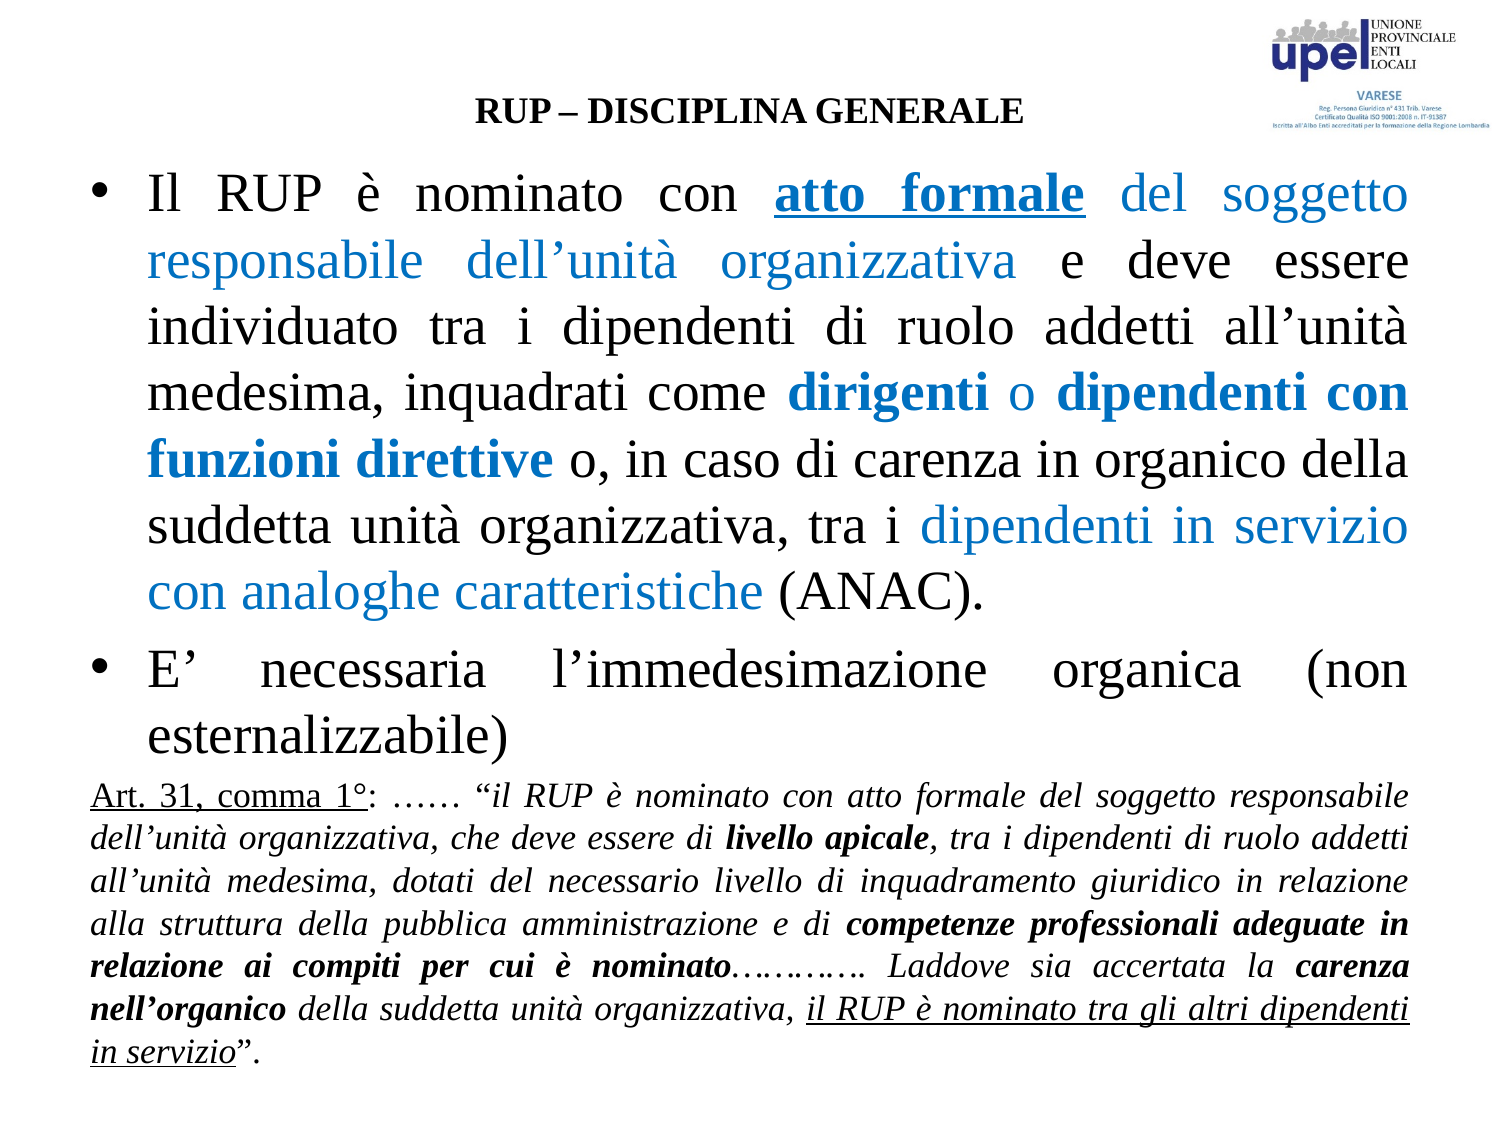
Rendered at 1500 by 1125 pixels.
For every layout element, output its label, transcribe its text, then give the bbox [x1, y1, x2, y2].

list Il RUP è nominato con atto formale del soggetto responsabile dell’unità organizzativa e deve essere individuato tra i dipendenti di ruolo addetti all’unità medesima, inquadrati come dirigenti o dipendenti con funzioni direttive o, in caso di carenza in organico della suddetta unità organizzativa, tra i dipendenti in servizio con analoghe caratteristiche (ANAC). E’ necessaria l’immedesimazione organica (non esternalizzabile) Art. 31, comma 1°: …… “il RUP è nominato con atto formale del soggetto responsabile dell’unità organizzativa, che deve essere di livello apicale, tra i dipendenti di ruolo addetti all’unità medesima, dotati del necessario livello di inquadramento giuridico in relazione alla struttura della pubblica amministrazione e di competenze professionali adeguate in relazione ai compiti per cui è nominato…………. Laddove sia accertata la carenza nell’organico della suddetta unità organizzativa, il RUP è nominato tra gli altri dipendenti in servizio”. [75, 149, 1425, 1094]
picture [1251, 2, 1500, 139]
title RUP – DISCIPLINA GENERALE [75, 45, 1425, 149]
